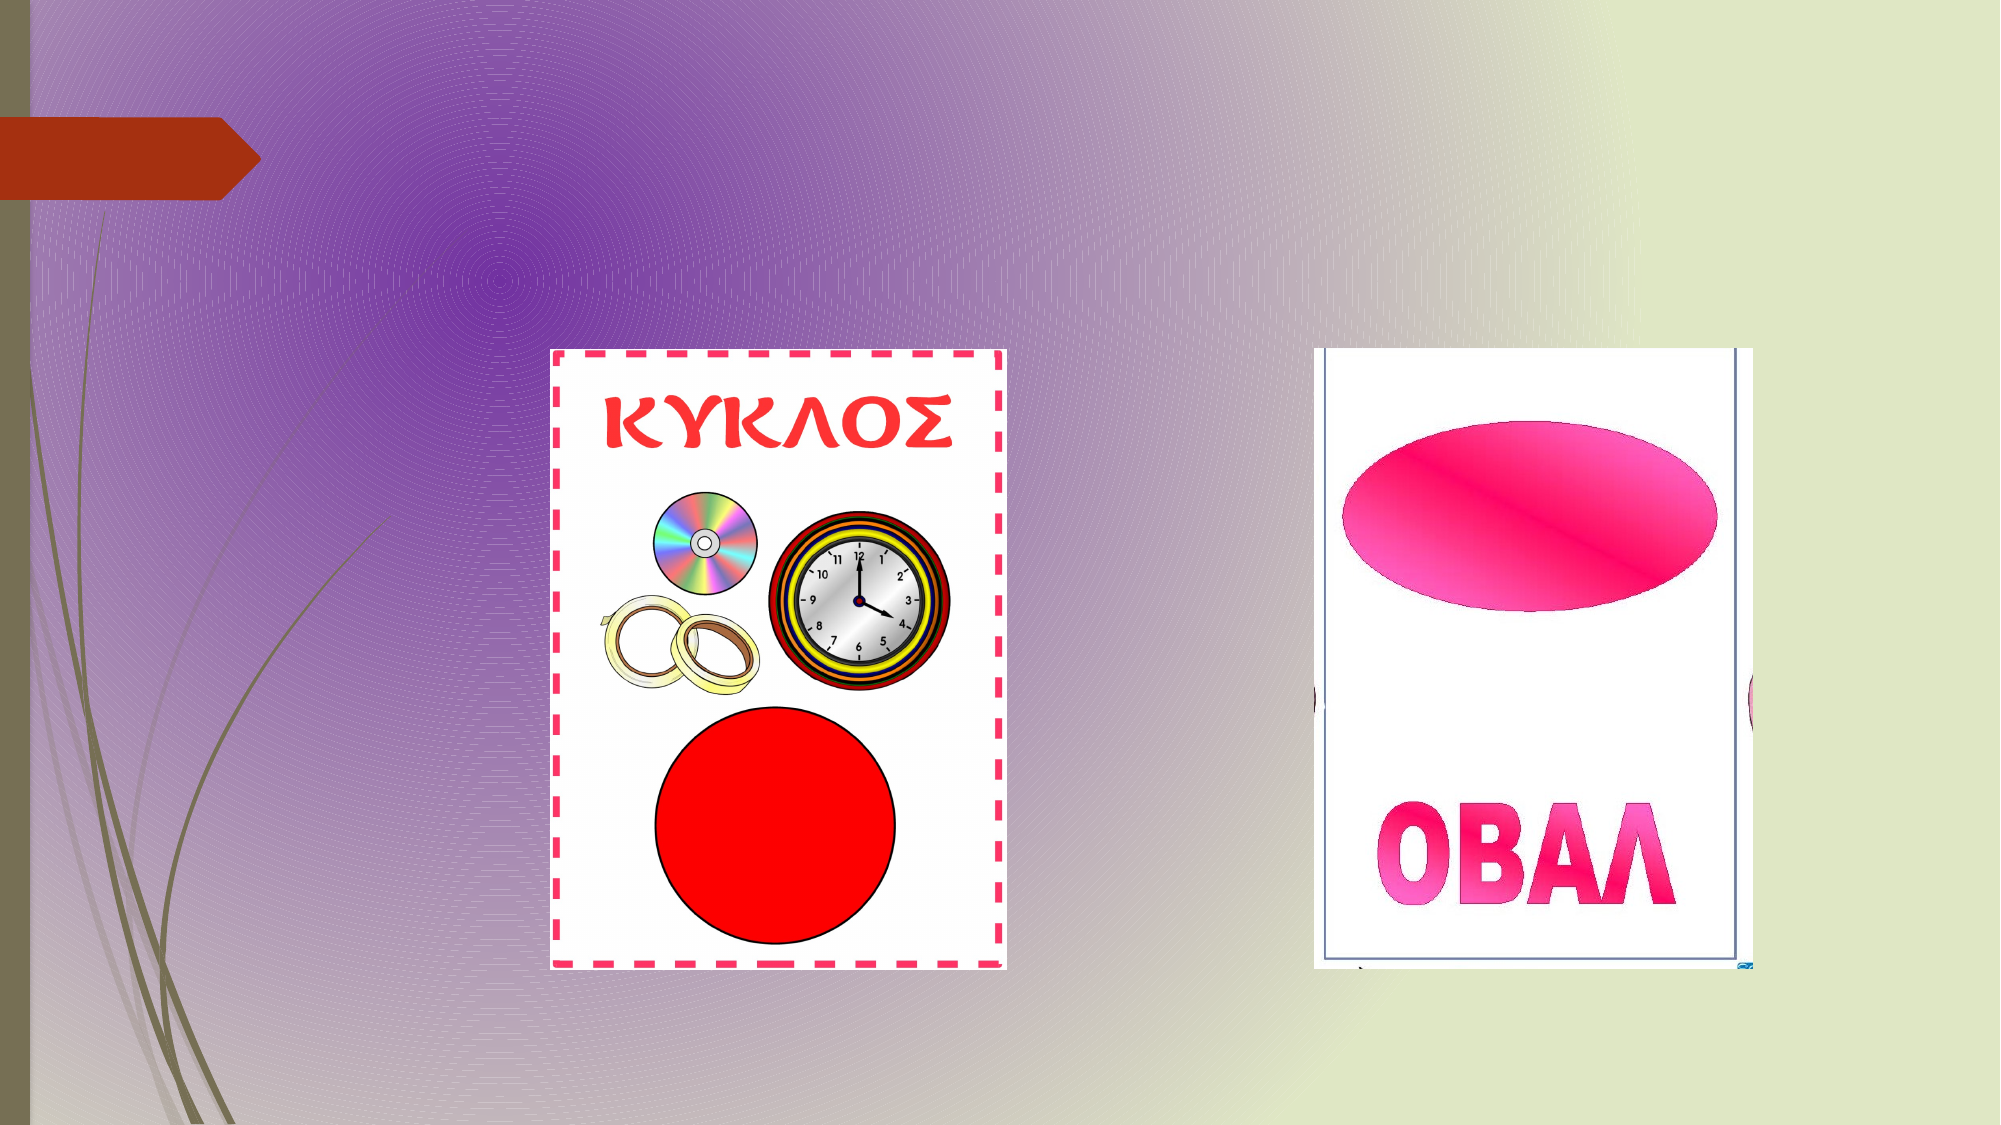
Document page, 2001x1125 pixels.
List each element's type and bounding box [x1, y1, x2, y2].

list [1313, 348, 1753, 969]
list [549, 349, 1007, 971]
